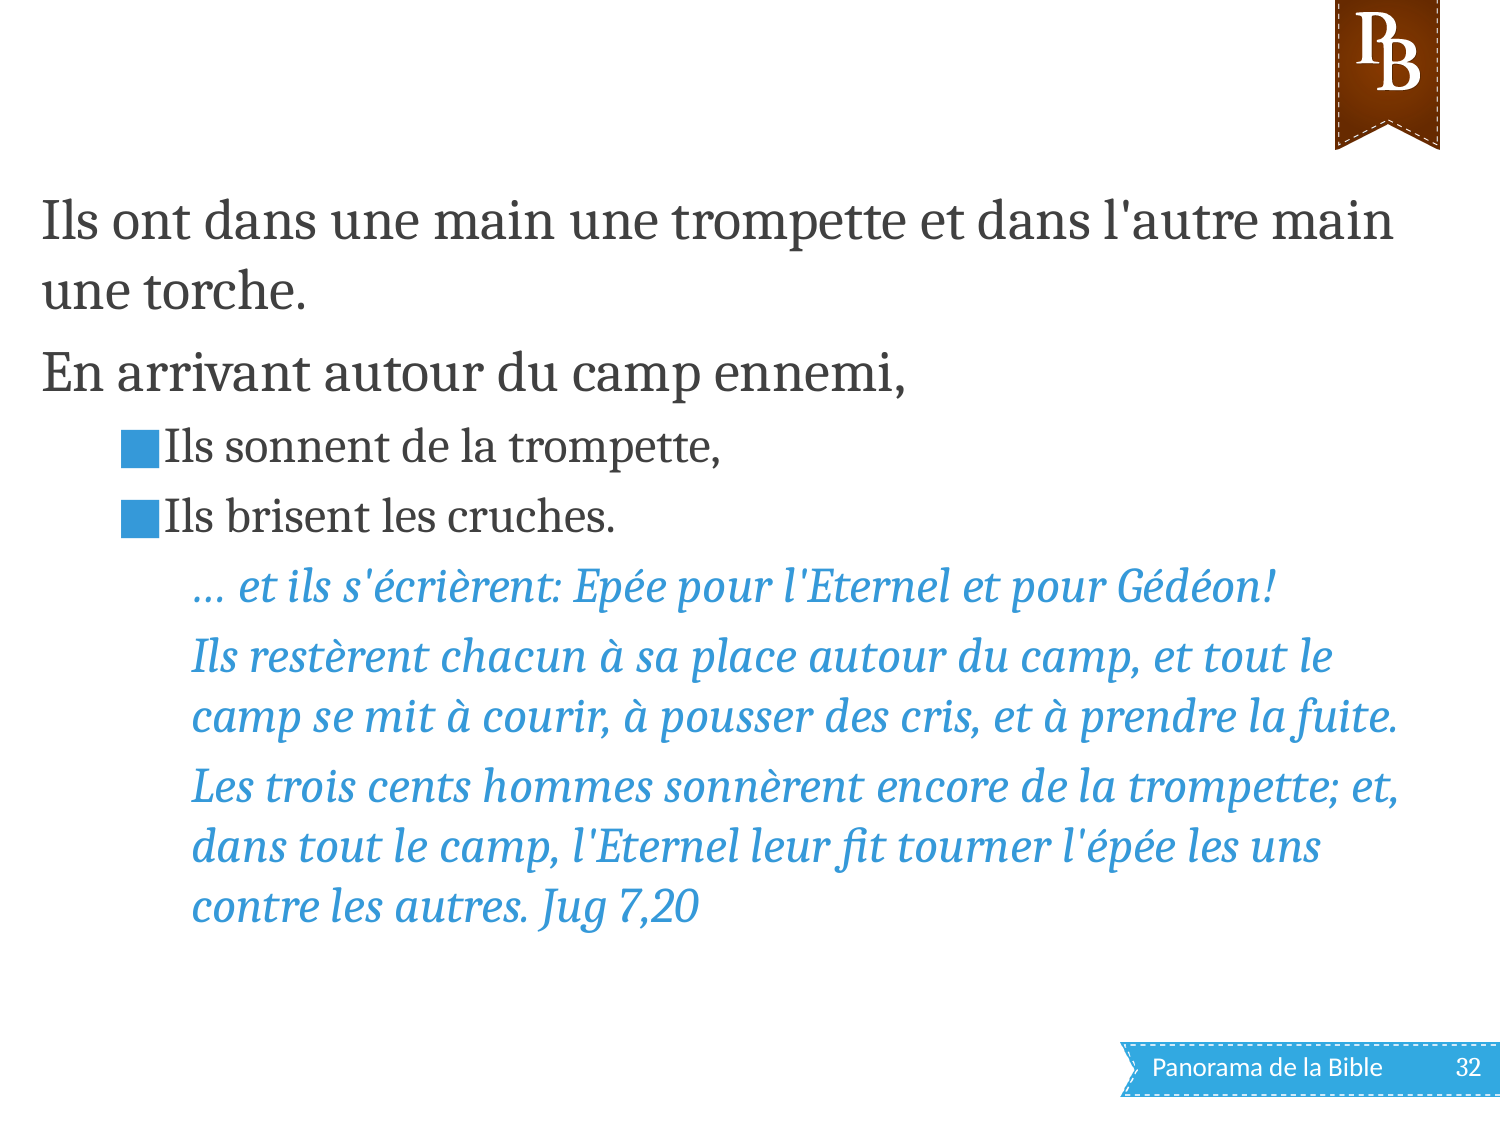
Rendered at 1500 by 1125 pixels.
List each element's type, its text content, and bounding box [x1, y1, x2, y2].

picture [1335, 0, 1440, 150]
list Ils ont dans une main une trompette et dans l'autre main une torche. En arrivant autour du camp ennemi, Ils sonnent de la trompette, Ils brisent les cruches. … et ils s'écrièrent: Epée pour l'Eternel et pour Gédéon! Ils restèrent chacun à sa place autour du camp, et tout le camp se mit à courir, à pousser des cris, et à prendre la fuite. Les trois cents hommes sonnèrent encore de la trompette; et, dans tout le camp, l'Eternel leur fit tourner l'épée les uns contre les autres. Jug 7,20 [26, 173, 1468, 1023]
picture [1120, 1042, 1500, 1097]
